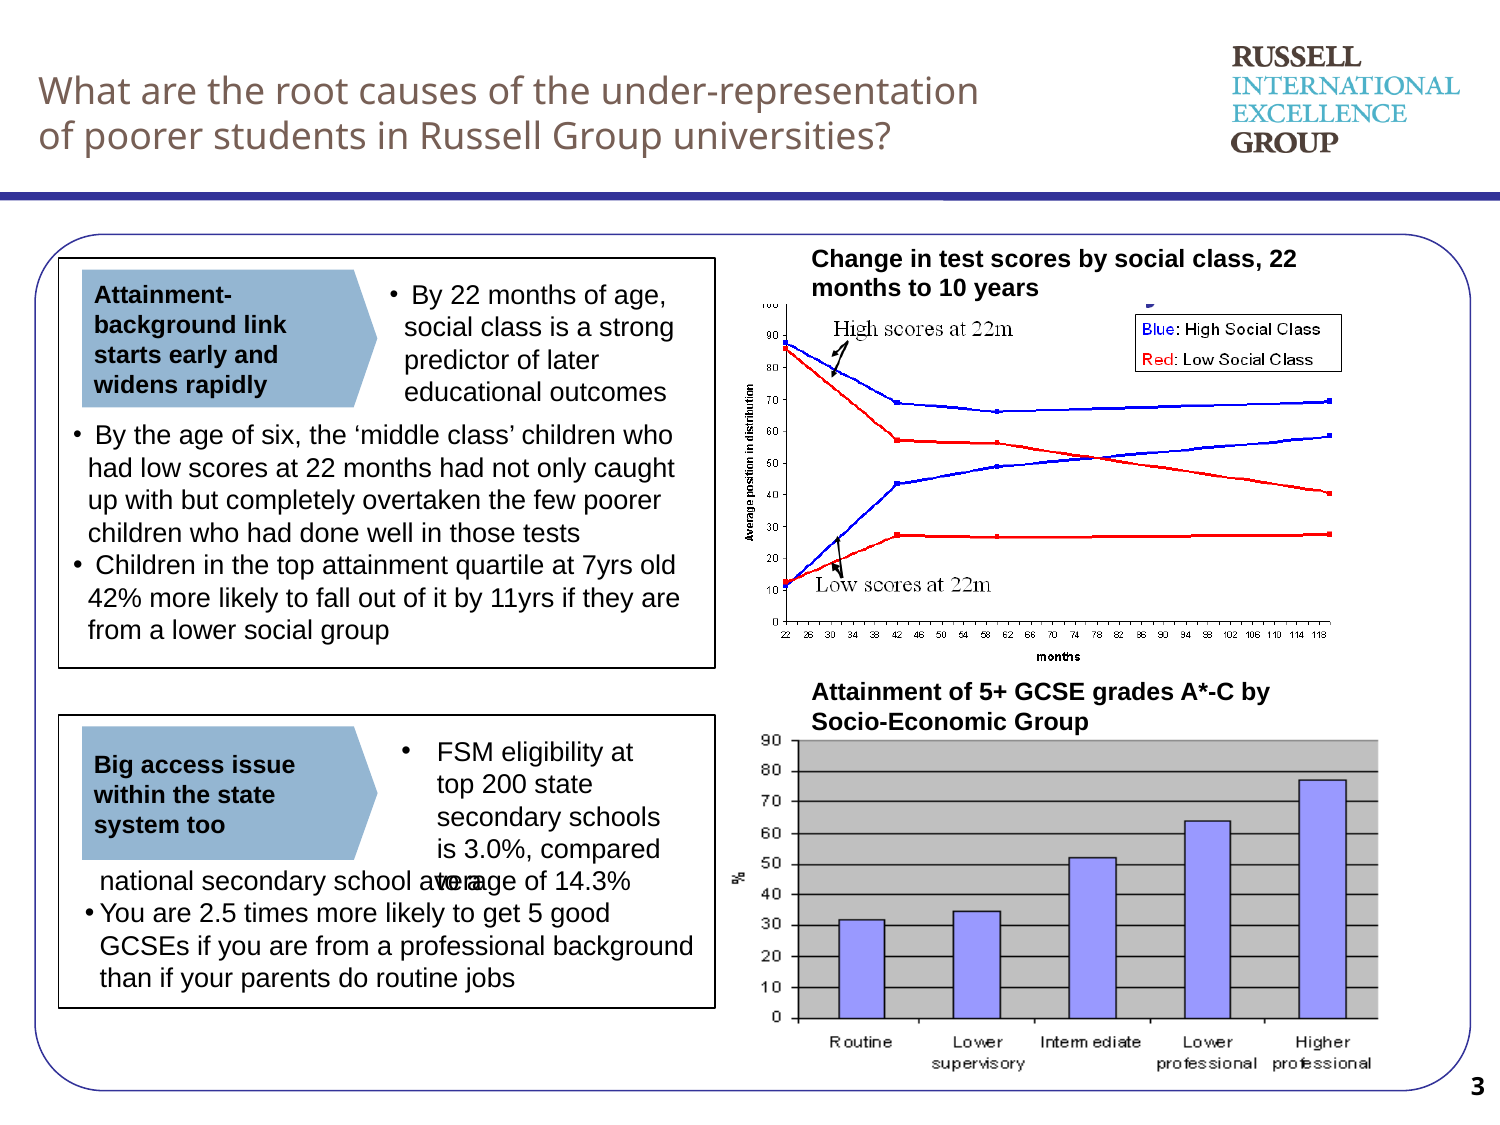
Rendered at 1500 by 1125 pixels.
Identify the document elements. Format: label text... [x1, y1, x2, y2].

slide_number 3 [1187, 1049, 1500, 1125]
text_box [35, 234, 808, 1091]
text_box [58, 714, 715, 1008]
text_box By 22 months of age, social class is a strong predictor of later educational outcomes [386, 269, 694, 415]
text_box [1327, 234, 1471, 1091]
picture [726, 726, 1380, 1083]
text_box What are the root causes of the under-representation of poorer students in Russell Group universities? [23, 70, 1243, 164]
text_box Attainment-background link starts early and widens rapidly [82, 269, 378, 408]
text_box By the age of six, the ‘middle class’ children who had low scores at 22 months had not only caught up with but completely overtaken the few poorer children who had done well in those tests Children in the top attainment quartile at 7yrs old 42% more likely to fall out of it by 11yrs if they are from a lower social group [70, 410, 704, 653]
picture [1231, 46, 1460, 153]
text_box Change in test scores by social class, 22 months to 10 years [808, 234, 1327, 303]
text_box Attainment of 5+ GCSE grades A*-C by Socio-Economic Group [808, 680, 1327, 724]
picture [726, 304, 1374, 672]
